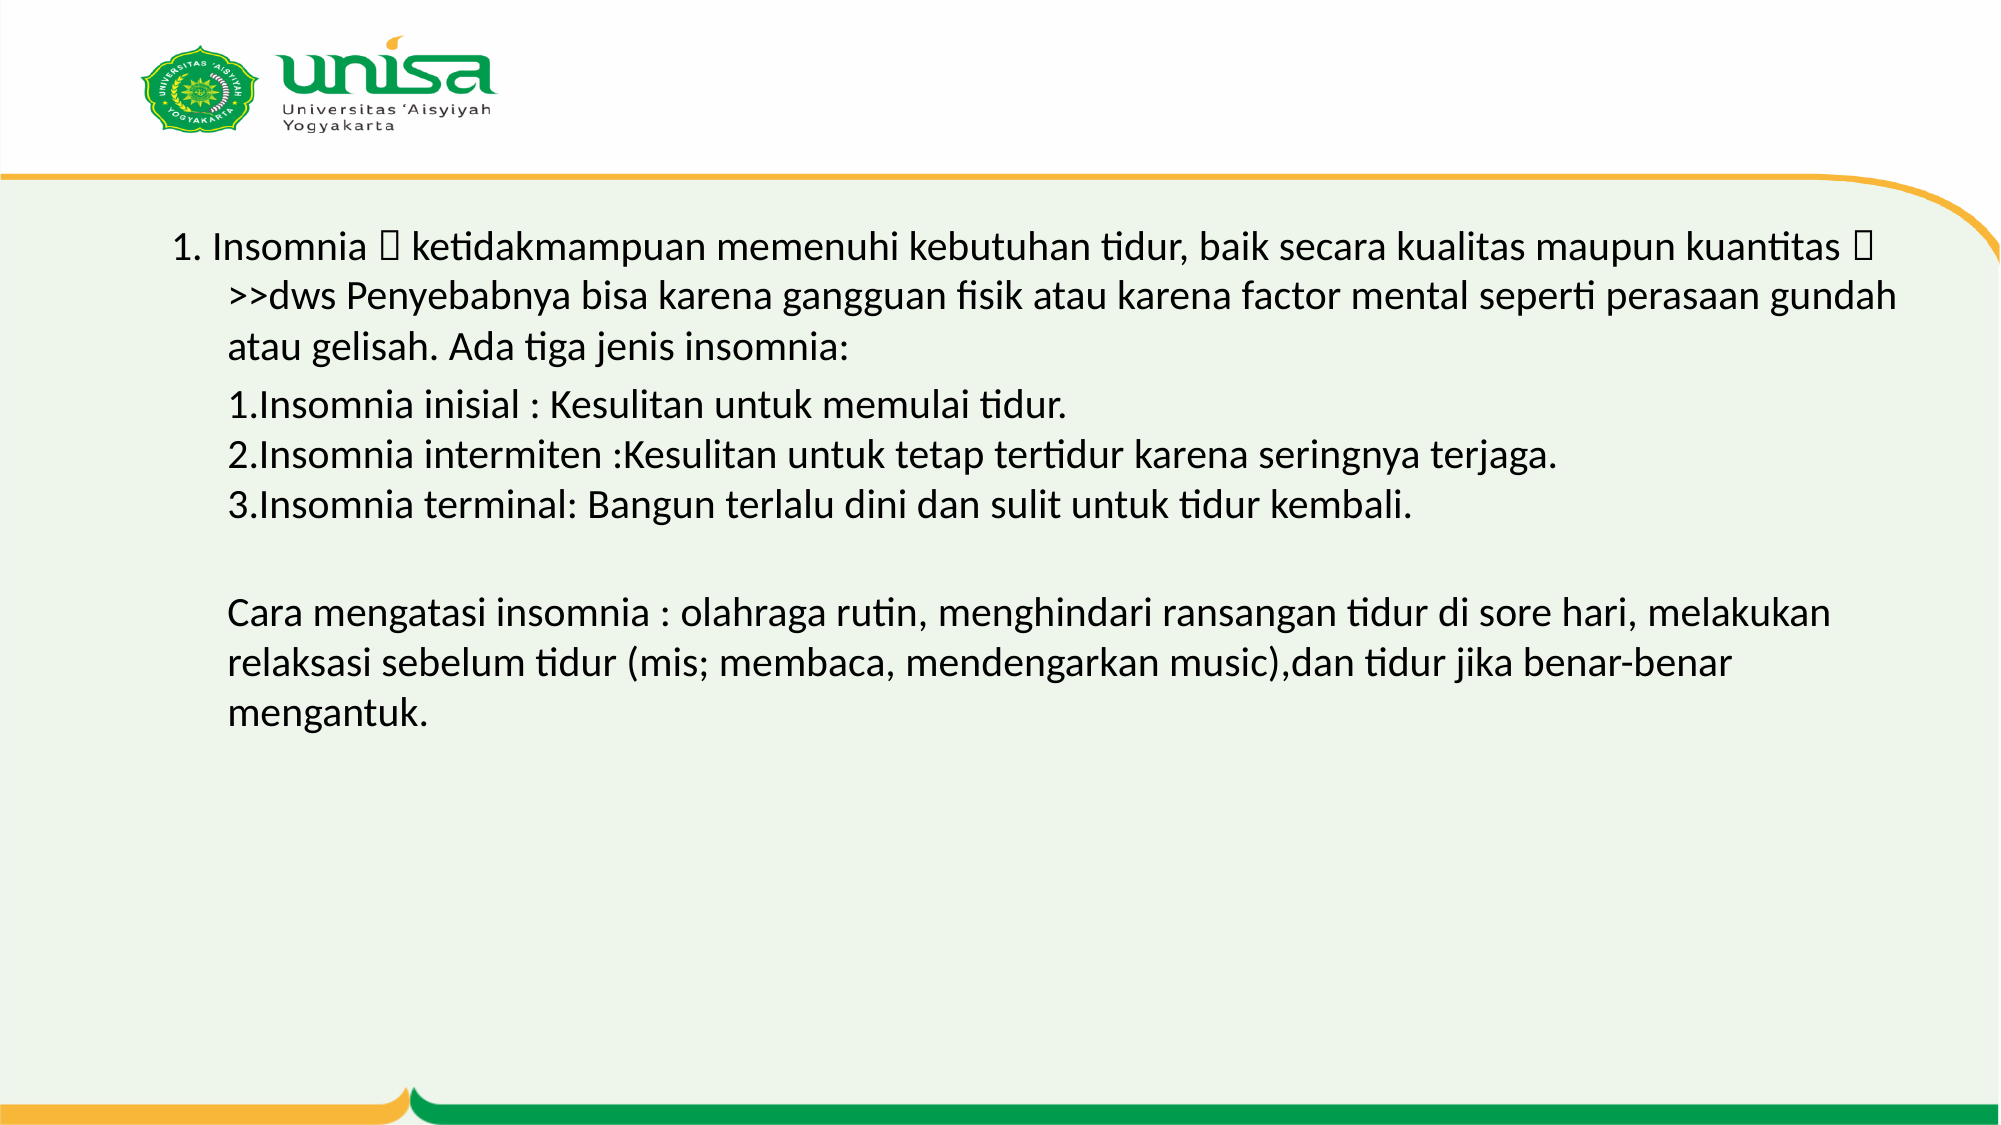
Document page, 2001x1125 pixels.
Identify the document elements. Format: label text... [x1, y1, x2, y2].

picture [0, 0, 2000, 1125]
list 1. Insomnia  ketidakmampuan memenuhi kebutuhan tidur, baik secara kualitas maupun kuantitas  >>dws Penyebabnya bisa karena gangguan fisik atau karena factor mental seperti perasaan gundah atau gelisah. Ada tiga jenis insomnia: 1.Insomnia inisial : Kesulitan untuk memulai tidur. 2.Insomnia intermiten :Kesulitan untuk tetap tertidur karena seringnya terjaga. 3.Insomnia terminal: Bangun terlalu dini dan sulit untuk tidur kembali. Cara mengatasi insomnia : olahraga rutin, menghindari ransangan tidur di sore hari, melakukan relaksasi sebelum tidur (mis; membaca, mendengarkan music),dan tidur jika benar-benar mengantuk. [156, 210, 1957, 1029]
